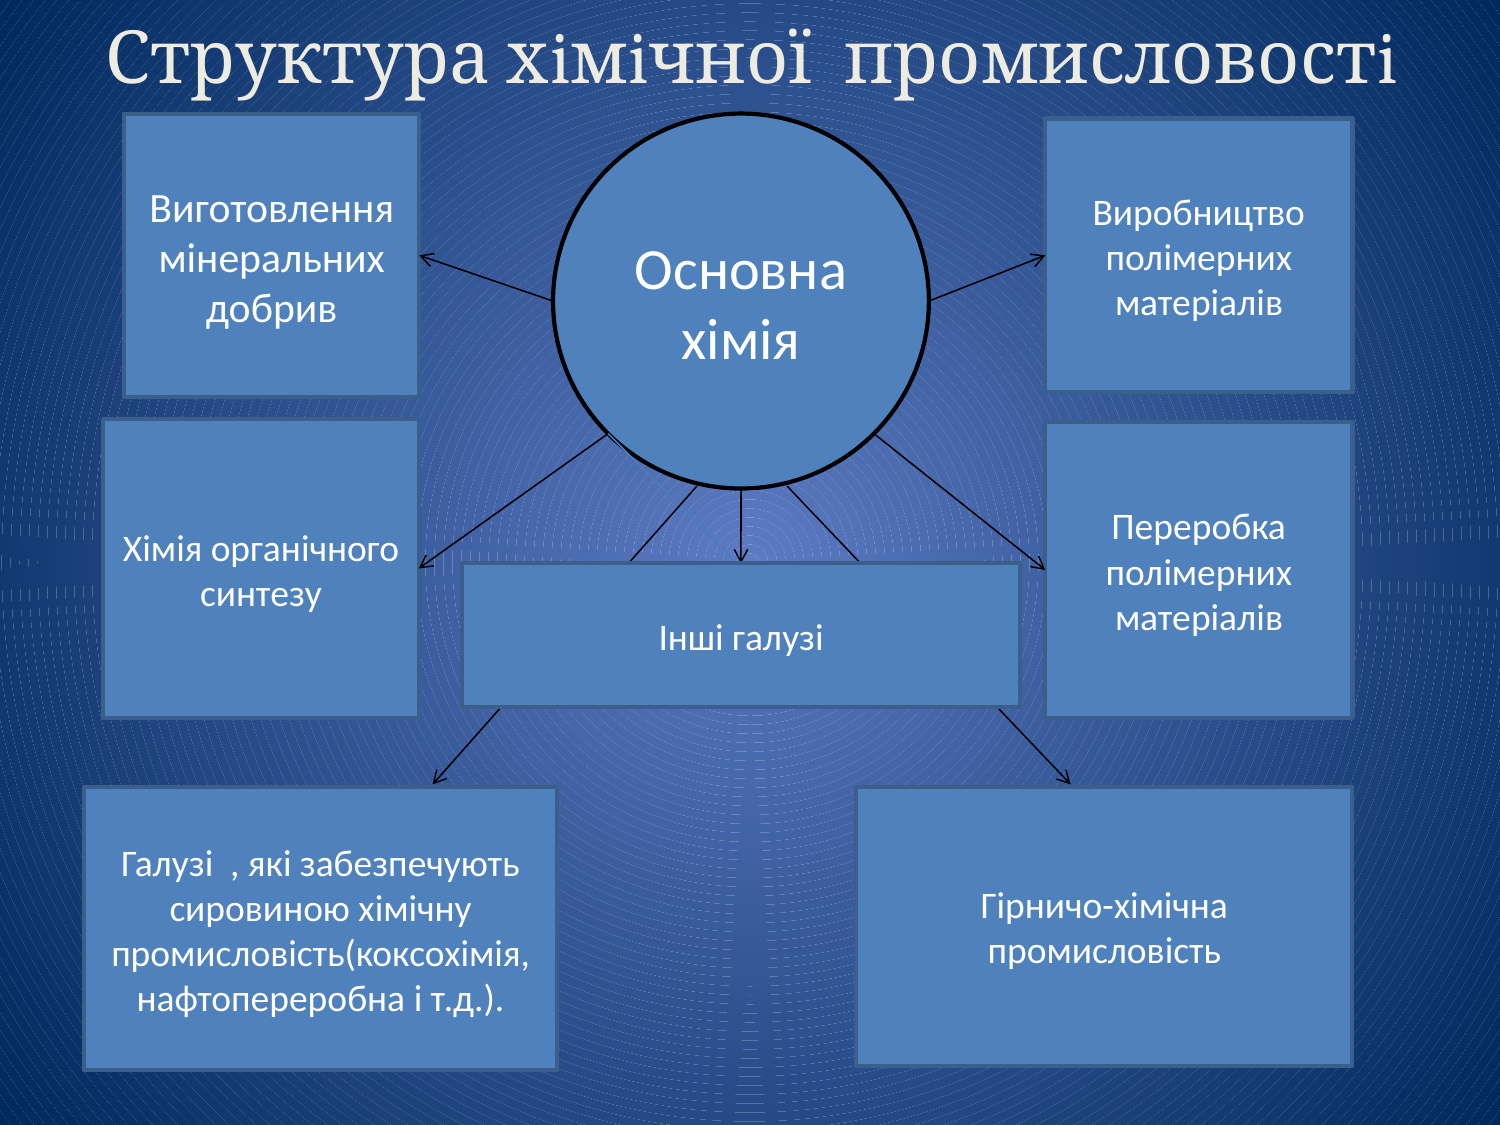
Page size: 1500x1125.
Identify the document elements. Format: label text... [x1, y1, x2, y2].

text_box Переробка полiмерних матерiалiв [1043, 420, 1355, 720]
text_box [418, 255, 554, 302]
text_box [873, 433, 1046, 484]
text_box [432, 485, 698, 785]
title Структура хiмiчної промисловостi [76, 0, 1427, 148]
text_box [418, 433, 605, 569]
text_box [928, 255, 1046, 302]
text_box Iншi галузi [701, 561, 781, 709]
text_box Виробництво полiмерних матерiалiв [1043, 116, 1355, 394]
text_box Виготовлення мiнеральних добрив [122, 112, 421, 399]
text_box Галузi , якi забезпечують сировиною хiмiчну промисловiсть(коксохiмiя, нафтопереробна i т.д.). [82, 785, 559, 1072]
text_box Хiмiя органiчного синтезу [101, 417, 421, 720]
text_box Гiрничо-хiмiчна промисловiсть [854, 785, 1354, 1068]
text_box Основна хiмiя [551, 111, 931, 490]
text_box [786, 485, 1071, 785]
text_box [607, 433, 759, 584]
